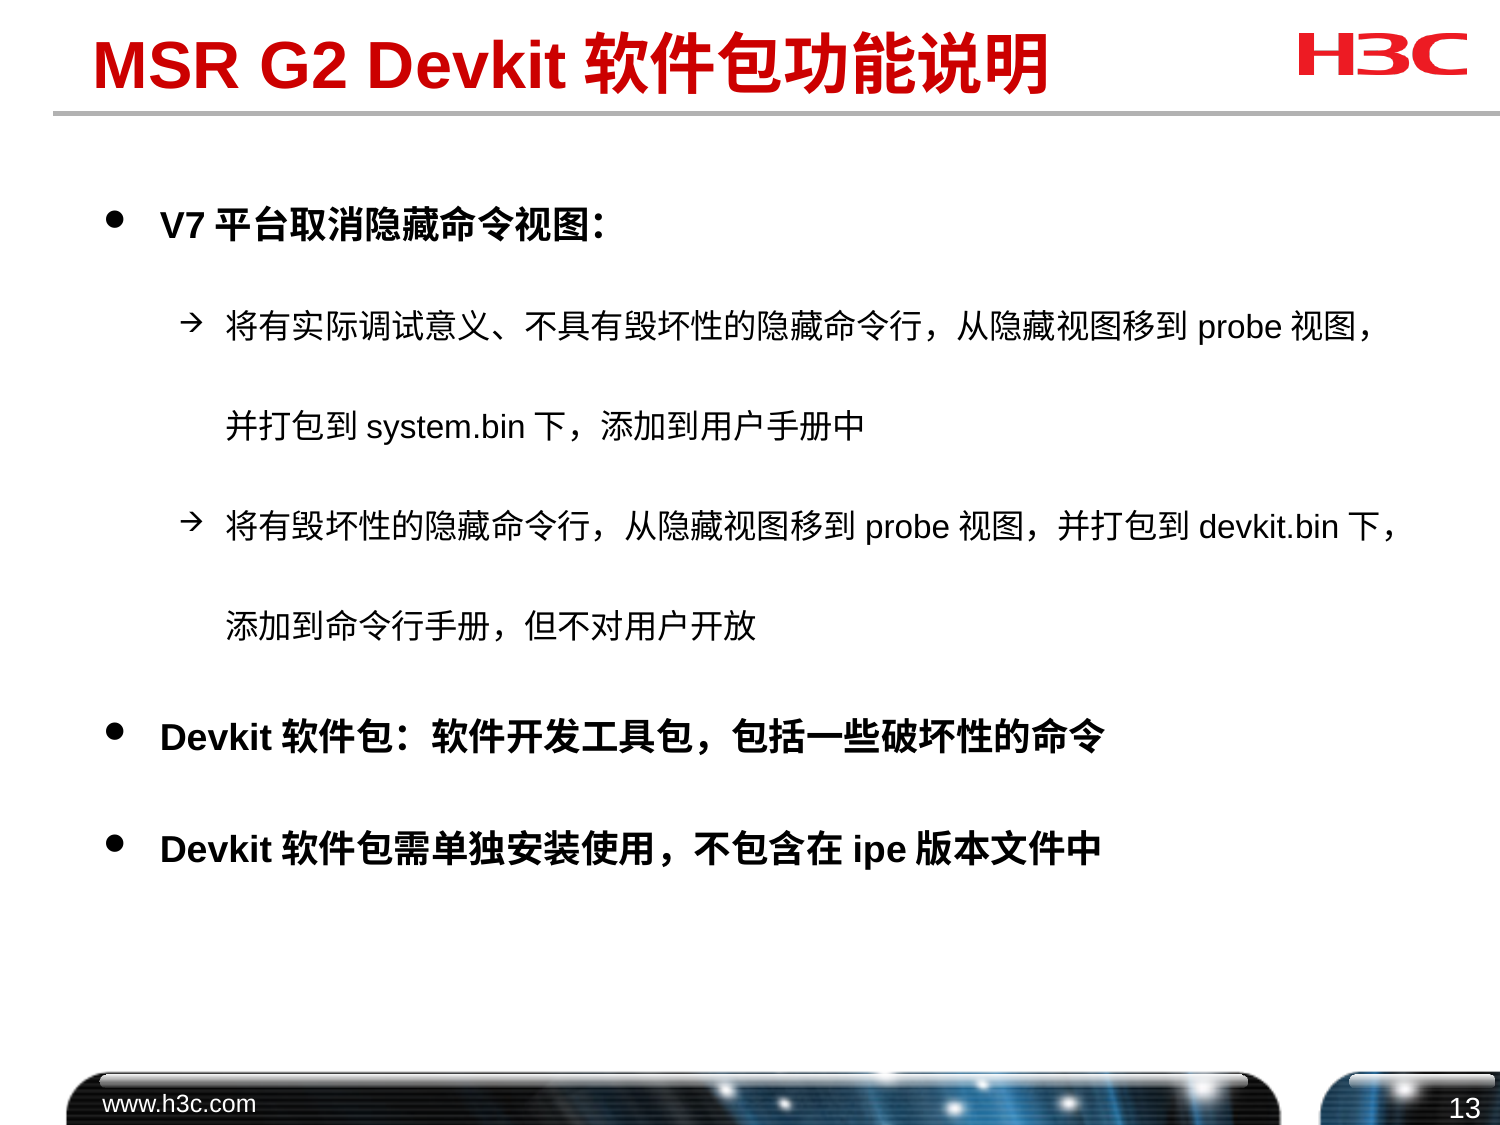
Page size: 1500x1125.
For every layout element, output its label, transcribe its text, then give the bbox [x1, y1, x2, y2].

picture [1299, 33, 1467, 75]
picture [50, 1051, 1500, 1125]
title MSR G2 Devkit软件包功能说明 [77, 11, 1266, 112]
list V7平台取消隐藏命令视图： 将有实际调试意义、不具有毁坏性的隐藏命令行，从隐藏视图移到probe视图，并打包到system.bin下，添加到用户手册中 将有毁坏性的隐藏命令行，从隐藏视图移到probe视图，并打包到devkit.bin下，添加到命令行手册，但不对用户开放 Devkit软件包：软件开发工具包，包括一些破坏性的命令 Devkit软件包需单独安装使用，不包含在ipe版本文件中 [88, 125, 1436, 1044]
